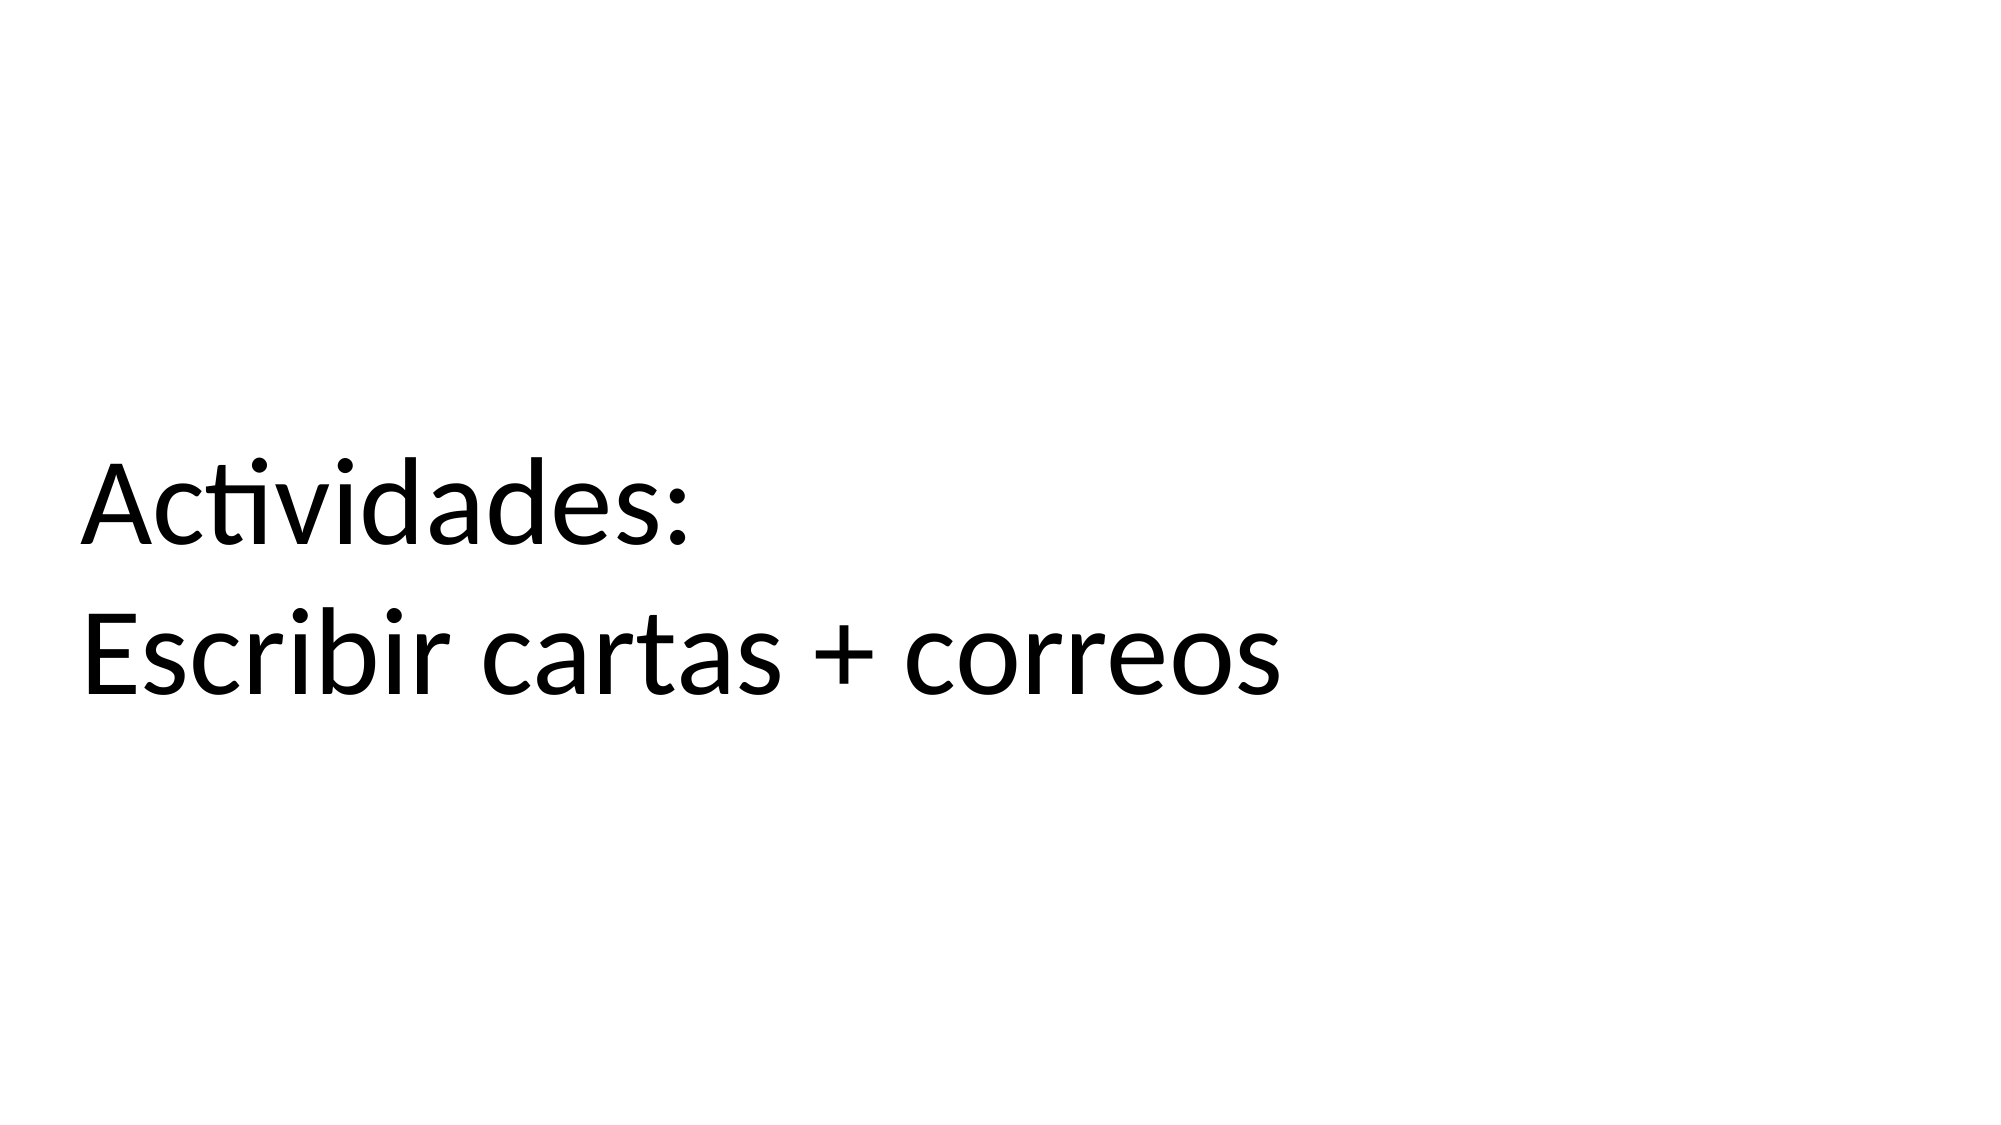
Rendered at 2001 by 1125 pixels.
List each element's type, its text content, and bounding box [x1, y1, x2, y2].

text_box Actividades: Escribir cartas + correos [65, 412, 1886, 727]
